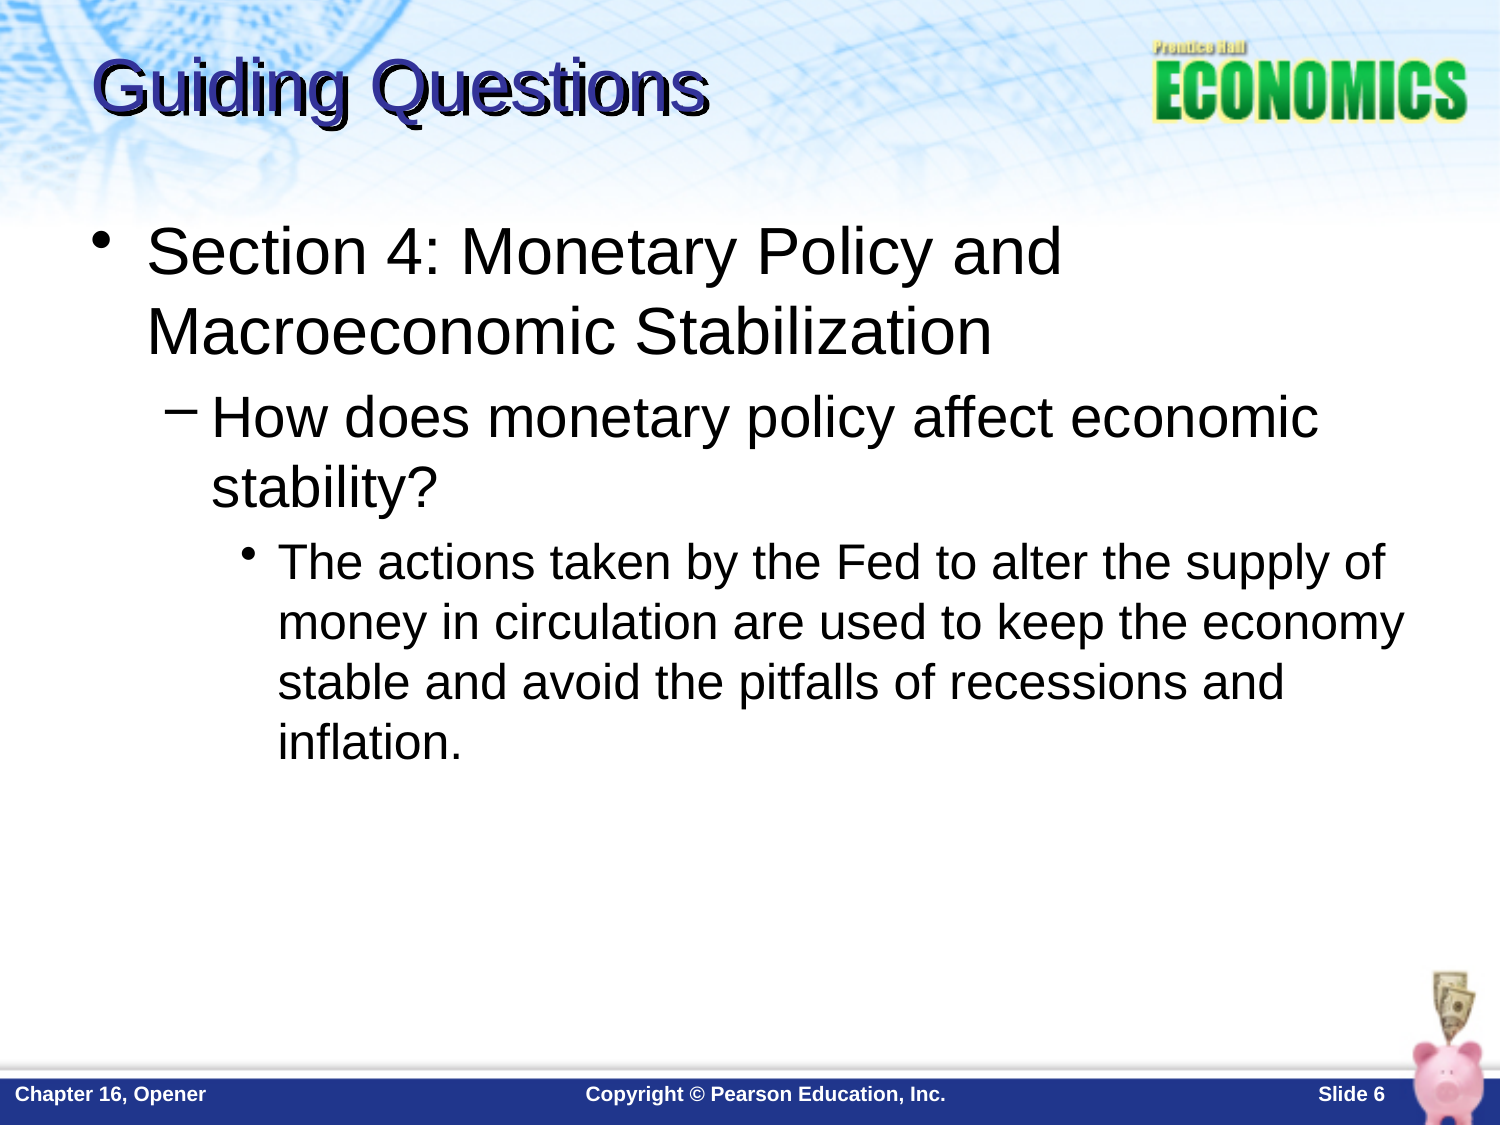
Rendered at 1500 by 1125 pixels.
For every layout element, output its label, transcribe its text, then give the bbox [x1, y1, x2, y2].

list Section 4: Monetary Policy and Macroeconomic Stabilization How does monetary policy affect economic stability? The actions taken by the Fed to alter the supply of money in circulation are used to keep the economy stable and avoid the pitfalls of recessions and inflation. [74, 199, 1426, 1006]
picture [0, 0, 1500, 1125]
title Guiding Questions [74, 0, 1101, 163]
